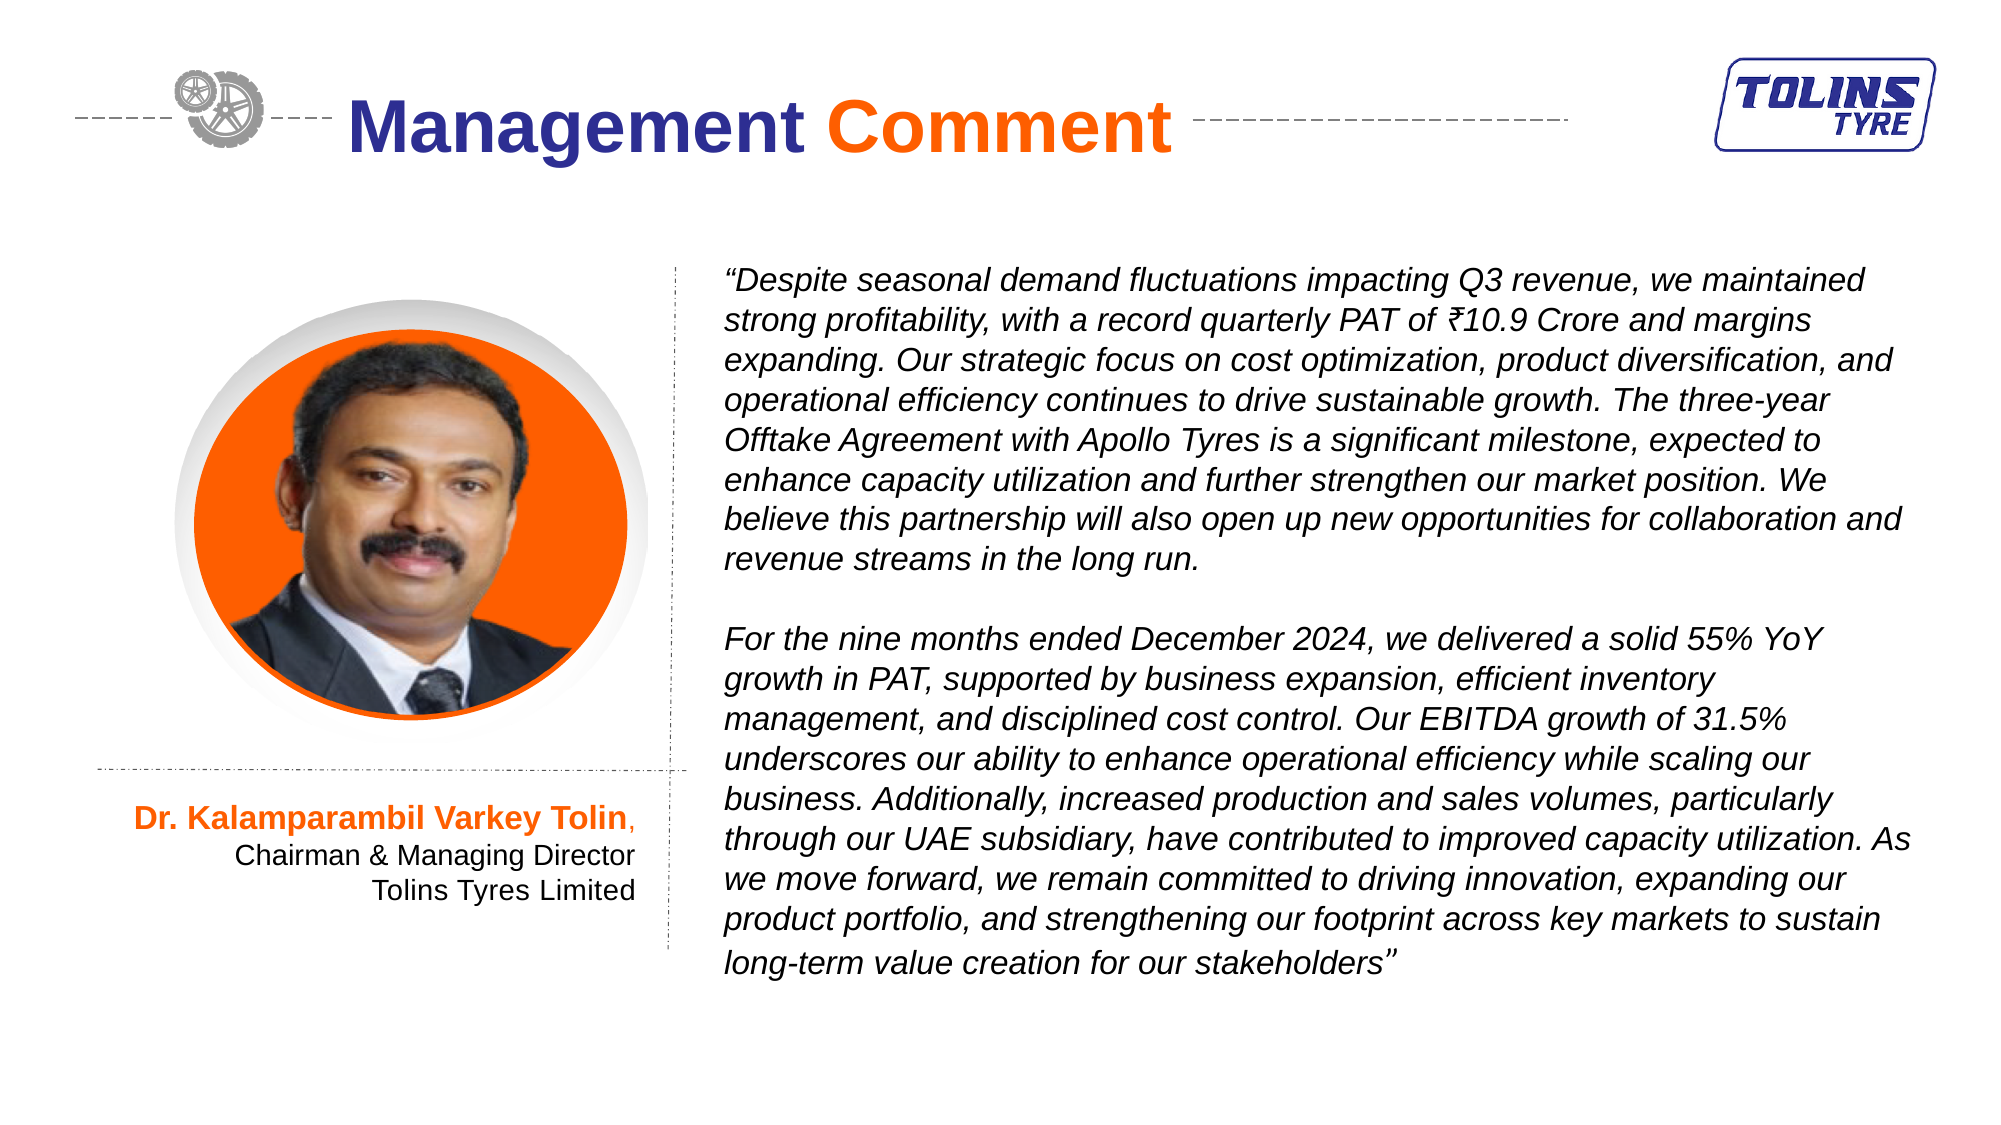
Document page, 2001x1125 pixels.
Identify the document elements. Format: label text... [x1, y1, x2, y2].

text_box Management Comment [332, 70, 1885, 265]
picture [174, 299, 648, 769]
text_box Dr. Kalamparambil Varkey Tolin, Chairman & Managing Director Tolins Tyres Limited [115, 788, 651, 914]
text_box “Despite seasonal demand fluctuations impacting Q3 revenue, we maintained strong profitability, with a record quarterly PAT of ₹10.9 Crore and margins expanding. Our strategic focus on cost optimization, product diversification, and operational efficiency continues to drive sustainable growth. The three-year Offtake Agreement with Apollo Tyres is a significant milestone, expected to enhance capacity utilization and further strengthen our market position. We believe this partnership will also open up new opportunities for collaboration and revenue streams in the long run. For the nine months ended December 2024, we delivered a solid 55% YoY growth in PAT, supported by business expansion, efficient inventory management, and disciplined cost control. Our EBITDA growth of 31.5% underscores our ability to enhance operational efficiency while scaling our business. Additionally, increased production and sales volumes, particularly through our UAE subsidiary, have contributed to improved capacity utilization. As we move forward, we remain committed to driving innovation, expanding our product portfolio, and strengthening our footprint across key markets to sustain long-term value creation for our stakeholders” [709, 250, 1938, 990]
picture [194, 771, 628, 775]
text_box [668, 266, 676, 769]
picture [174, 70, 264, 148]
picture [1712, 55, 1938, 154]
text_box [668, 771, 676, 950]
